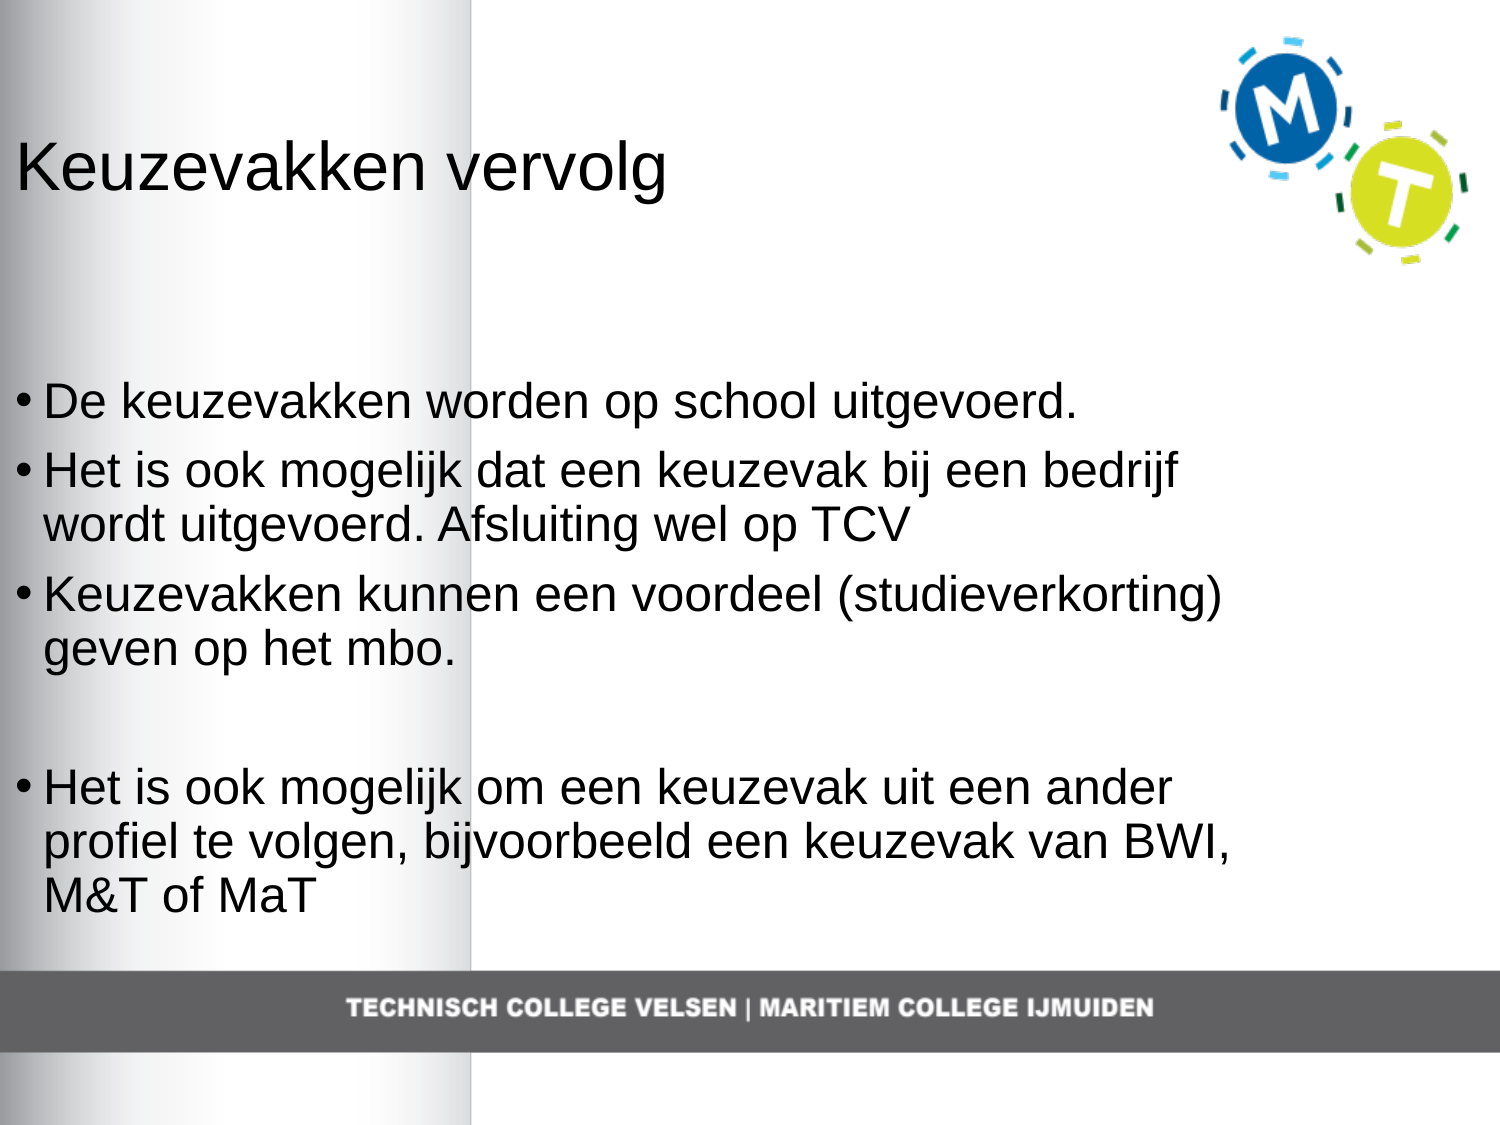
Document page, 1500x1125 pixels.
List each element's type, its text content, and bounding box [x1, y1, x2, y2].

list De keuzevakken worden op school uitgevoerd. Het is ook mogelijk dat een keuzevak bij een bedrijf wordt uitgevoerd. Afsluiting wel op TCV Keuzevakken kunnen een voordeel (studieverkorting) geven op het mbo. Het is ook mogelijk om een keuzevak uit een ander profiel te volgen, bijvoorbeeld een keuzevak van BWI, M&T of MaT [0, 299, 1294, 1014]
title Keuzevakken vervolg [0, 59, 1294, 278]
